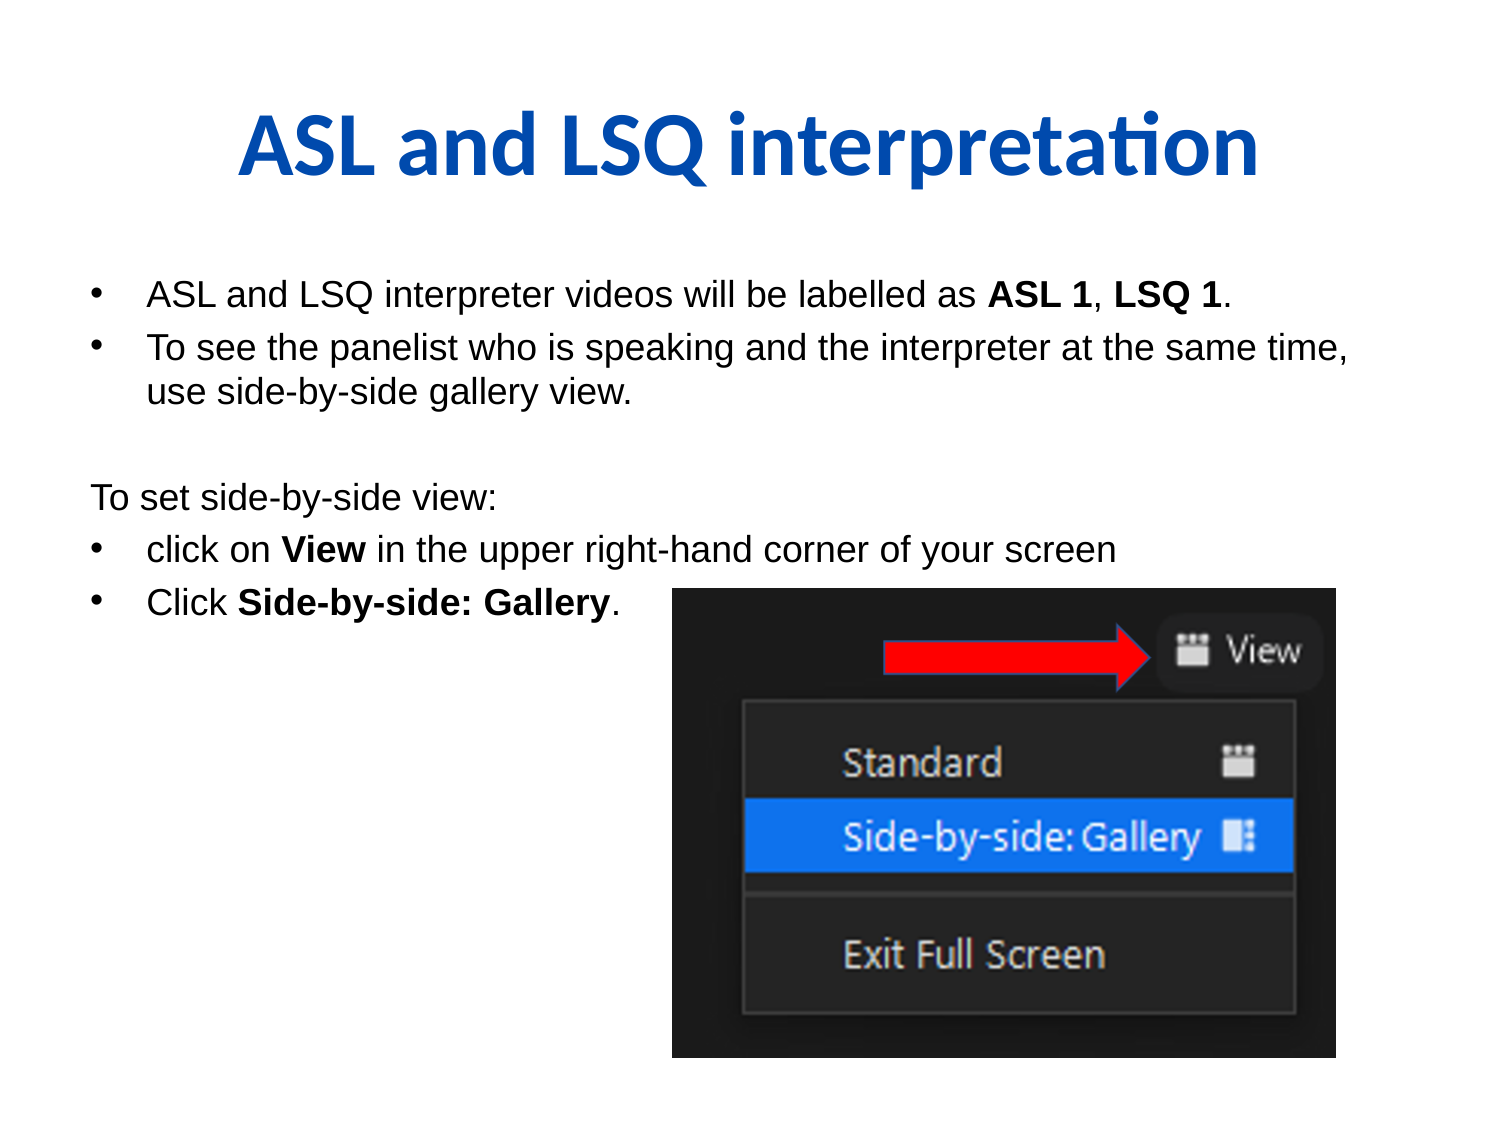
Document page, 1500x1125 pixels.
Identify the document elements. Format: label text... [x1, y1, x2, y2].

picture [672, 587, 1336, 1058]
title ASL and LSQ interpretation [75, 45, 1425, 233]
list ASL and LSQ interpreter videos will be labelled as ASL 1, LSQ 1. To see the panelist who is speaking and the interpreter at the same time, use side-by-side gallery view.​ To set side-by-side view: click on View in the upper right-hand corner of your screen Click Side-by-side: Gallery. [75, 262, 1425, 1005]
